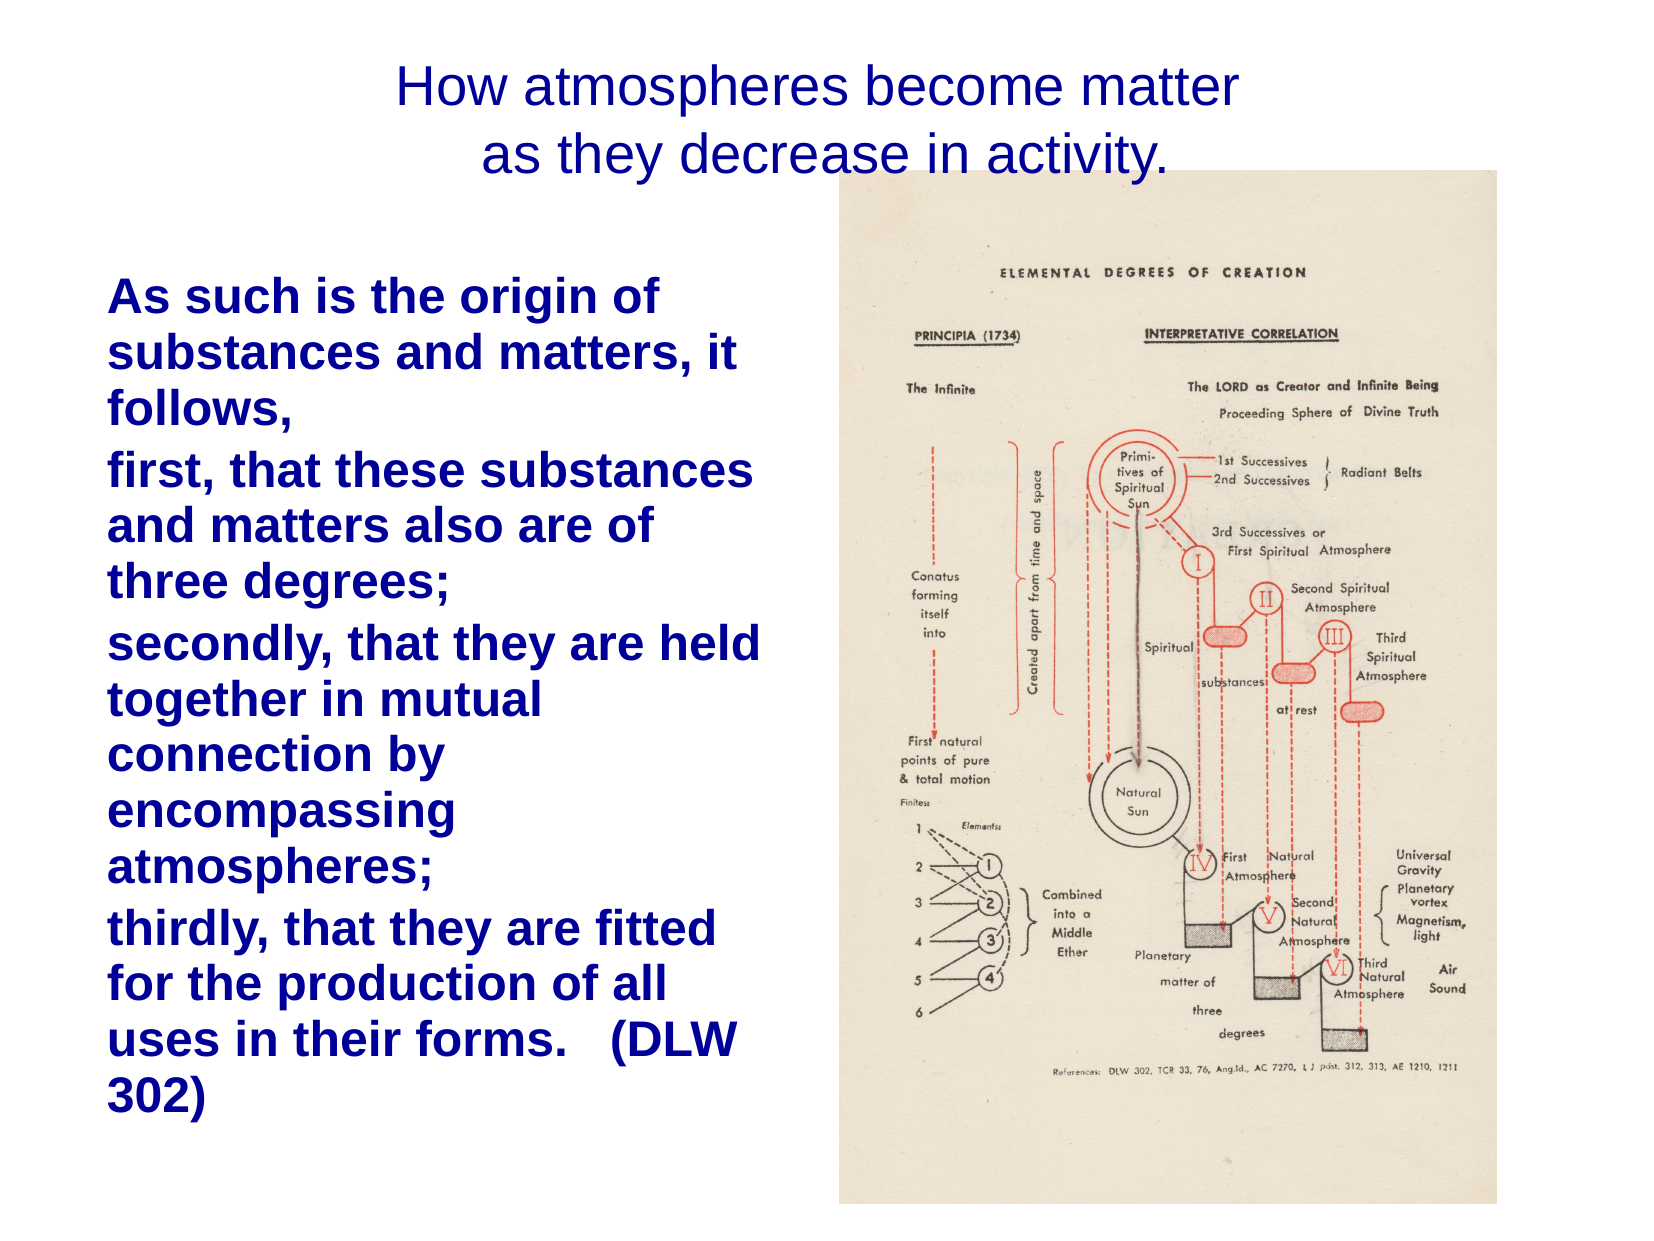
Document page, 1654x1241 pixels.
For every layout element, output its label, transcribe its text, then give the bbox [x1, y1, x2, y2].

picture [839, 170, 1497, 1204]
title How atmospheres become matter as they decrease in activity. [82, 49, 1569, 255]
list As such is the origin of substances and matters, it follows, first, that these substances and matters also are of three degrees; secondly, that they are held together in mutual connection by encompassing atmospheres; thirdly, that they are fitted for the production of all uses in their forms. (DLW 302) [106, 264, 780, 600]
